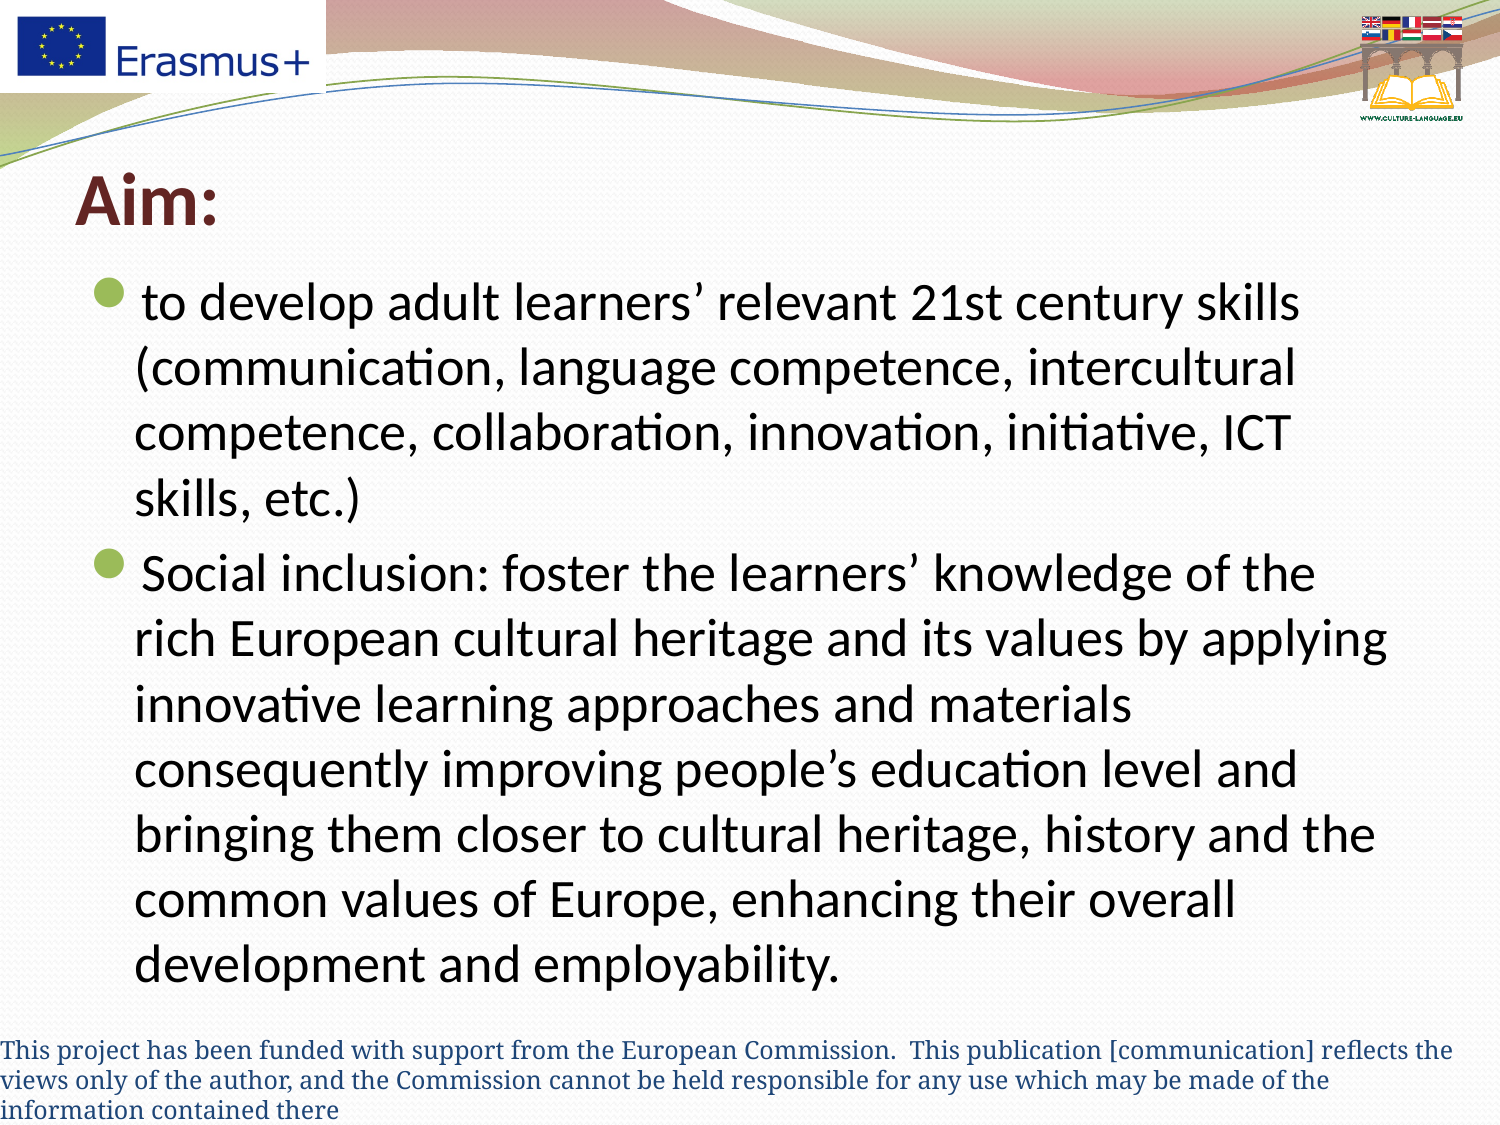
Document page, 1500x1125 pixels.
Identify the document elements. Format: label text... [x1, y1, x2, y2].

picture [0, 0, 326, 93]
list to develop adult learners’ relevant 21st century skills (communication, language competence, intercultural competence, collaboration, innovation, initiative, ICT skills, etc.) Social inclusion: foster the learners’ knowledge of the rich European cultural heritage and its values by applying innovative learning approaches and materials consequently improving people’s education level and bringing them closer to cultural heritage, history and the common values of Europe, enhancing their overall development and employability. [75, 259, 1425, 1038]
footer This project has been funded with support from the European Commission. This publication [communication] reflects the views only of the author, and the Commission cannot be held responsible for any use which may be made of the information contained there [0, 1065, 1469, 1125]
title Aim: [75, 115, 1425, 241]
picture [1353, 9, 1469, 126]
